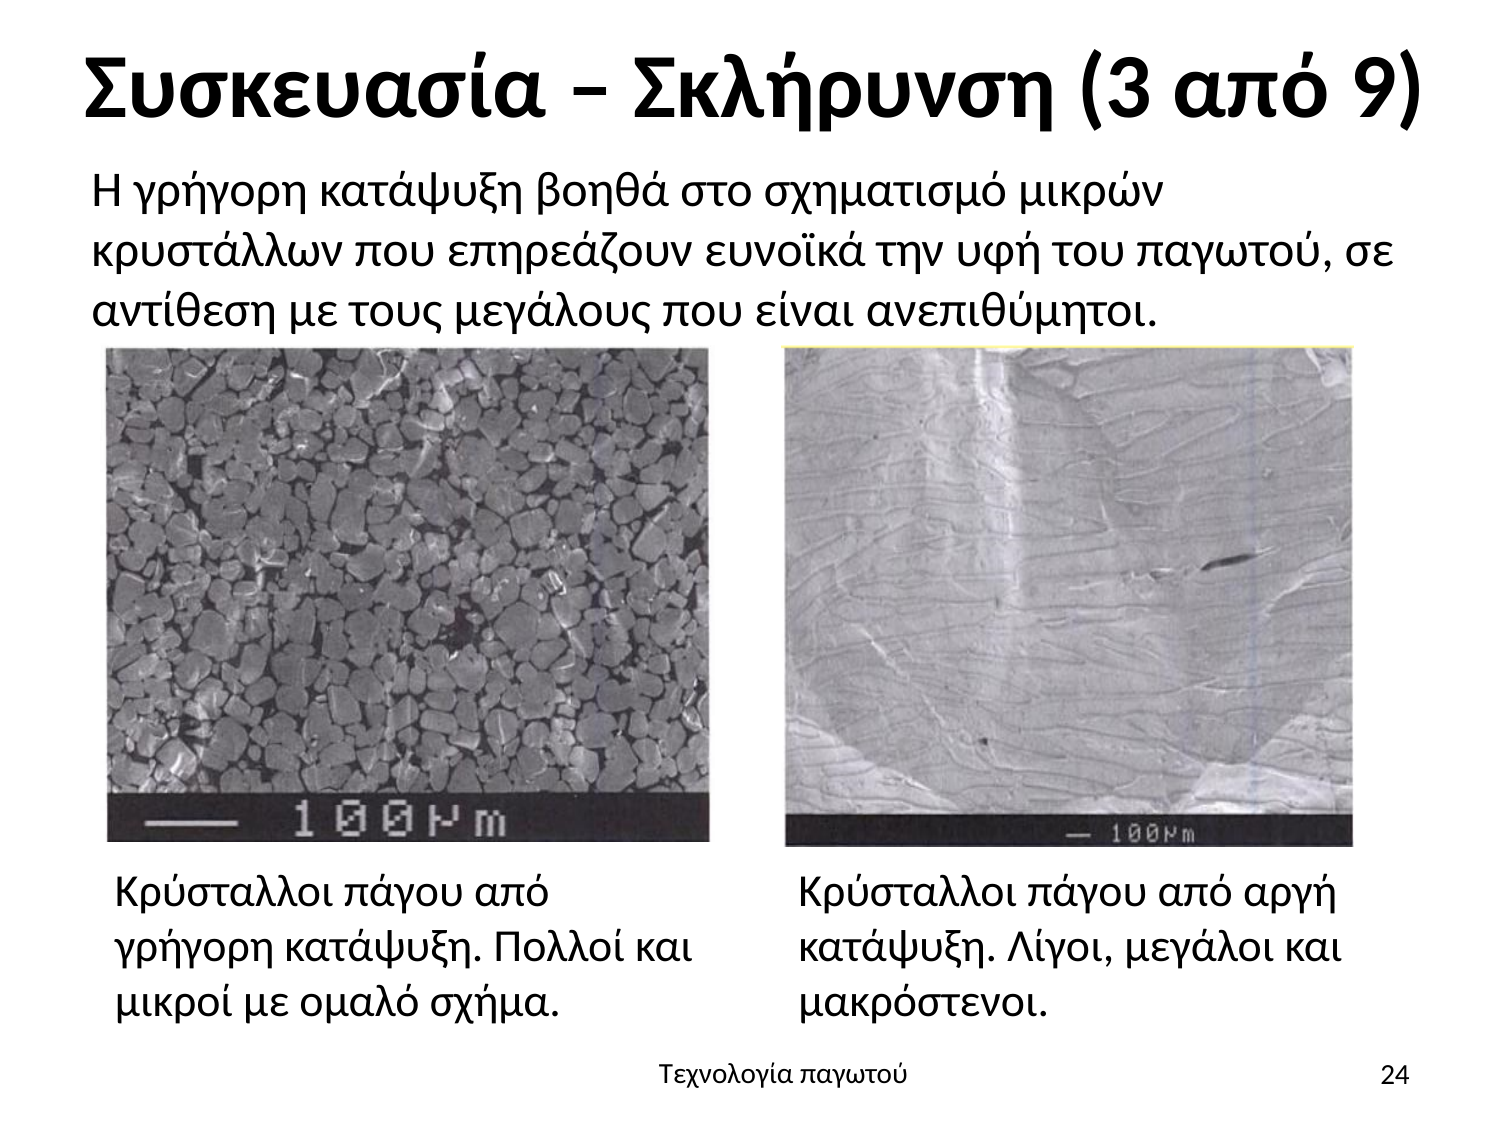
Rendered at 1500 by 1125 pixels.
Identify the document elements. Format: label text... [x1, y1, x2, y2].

picture [99, 343, 715, 842]
text_box Τεχνολογία παγωτού [521, 1046, 1046, 1125]
picture [781, 345, 1354, 847]
title Συσκευασία – Σκλήρυνση (3 από 9) [64, 7, 1447, 173]
slide_number 24 [1074, 1042, 1425, 1103]
text_box Κρύσταλλοι πάγου από αργή κατάψυξη. Λίγοι, μεγάλοι και μακρόστενοι. [783, 853, 1398, 1033]
text_box Η γρήγορη κατάψυξη βοηθά στο σχηματισμό μικρών κρυστάλλων που επηρεάζουν ευνοϊκά την υφή του παγωτού, σε αντίθεση με τους μεγάλους που είναι ανεπιθύμητοι. [76, 148, 1424, 344]
text_box Κρύσταλλοι πάγου από γρήγορη κατάψυξη. Πολλοί και μικροί με ομαλό σχήμα. [100, 853, 715, 1033]
